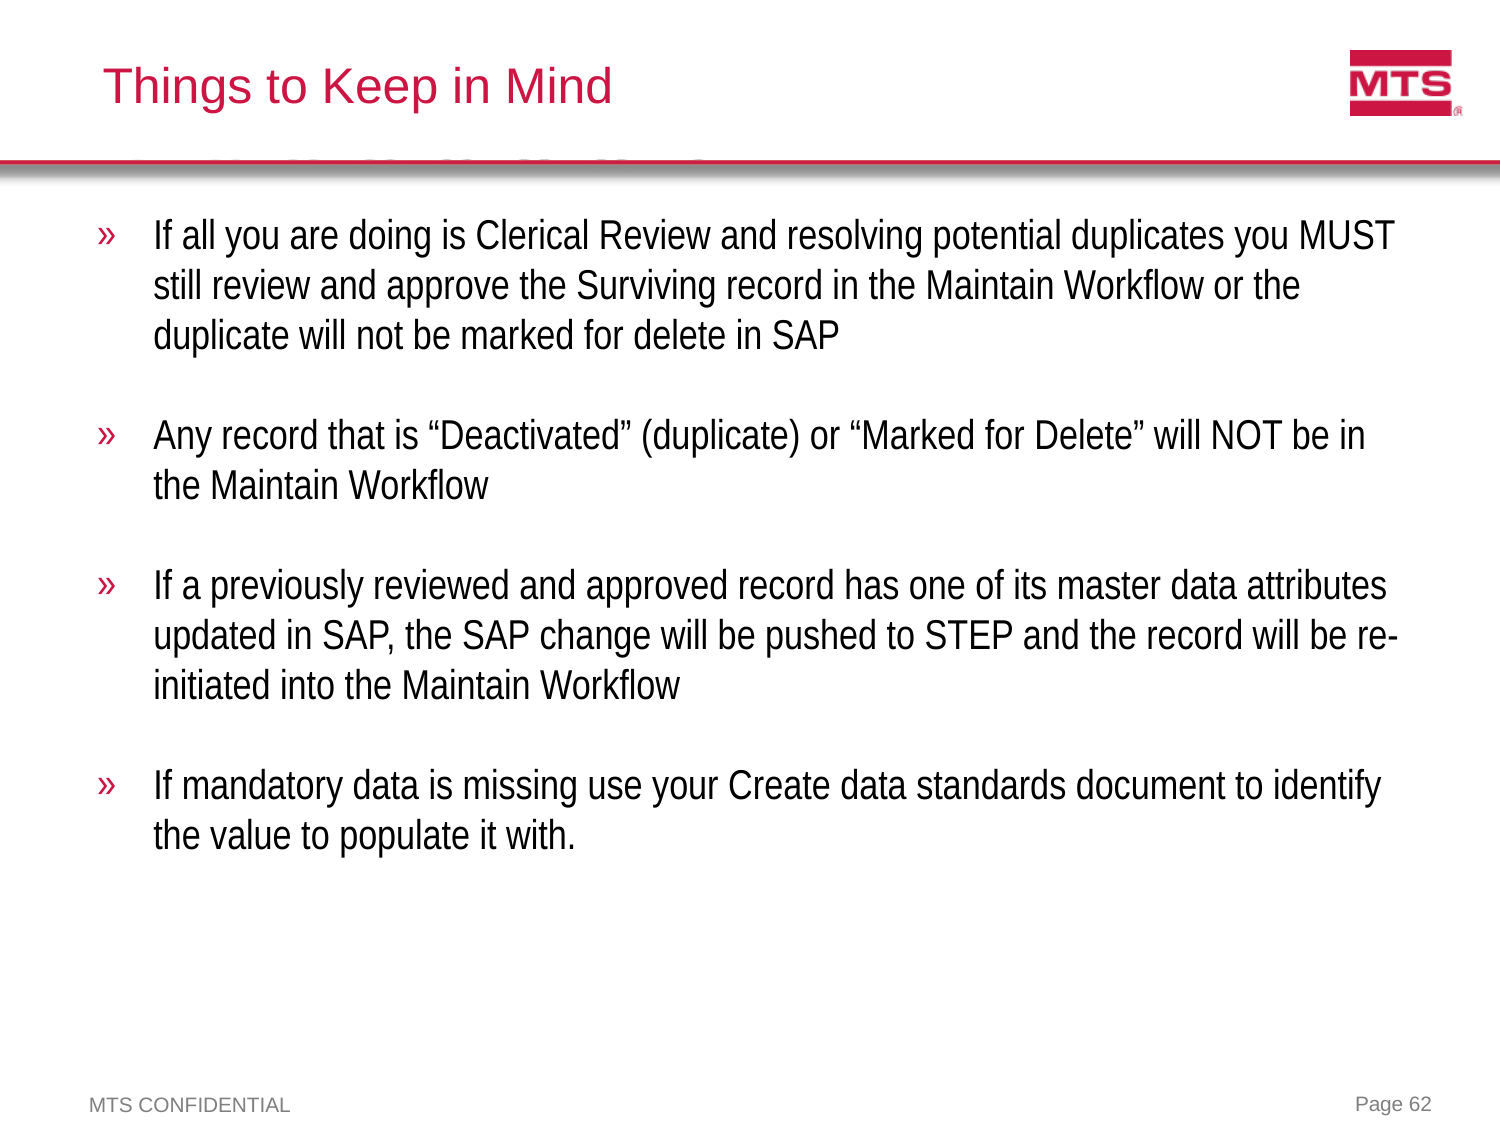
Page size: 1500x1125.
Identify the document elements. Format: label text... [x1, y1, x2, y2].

title Things to Keep in Mind [87, 12, 1206, 155]
list If all you are doing is Clerical Review and resolving potential duplicates you MUST still review and approve the Surviving record in the Maintain Workflow or the duplicate will not be marked for delete in SAP Any record that is “Deactivated” (duplicate) or “Marked for Delete” will NOT be in the Maintain Workflow If a previously reviewed and approved record has one of its master data attributes updated in SAP, the SAP change will be pushed to STEP and the record will be re-initiated into the Maintain Workflow If mandatory data is missing use your Create data standards document to identify the value to populate it with. [82, 200, 1438, 1013]
picture [0, 159, 1500, 188]
